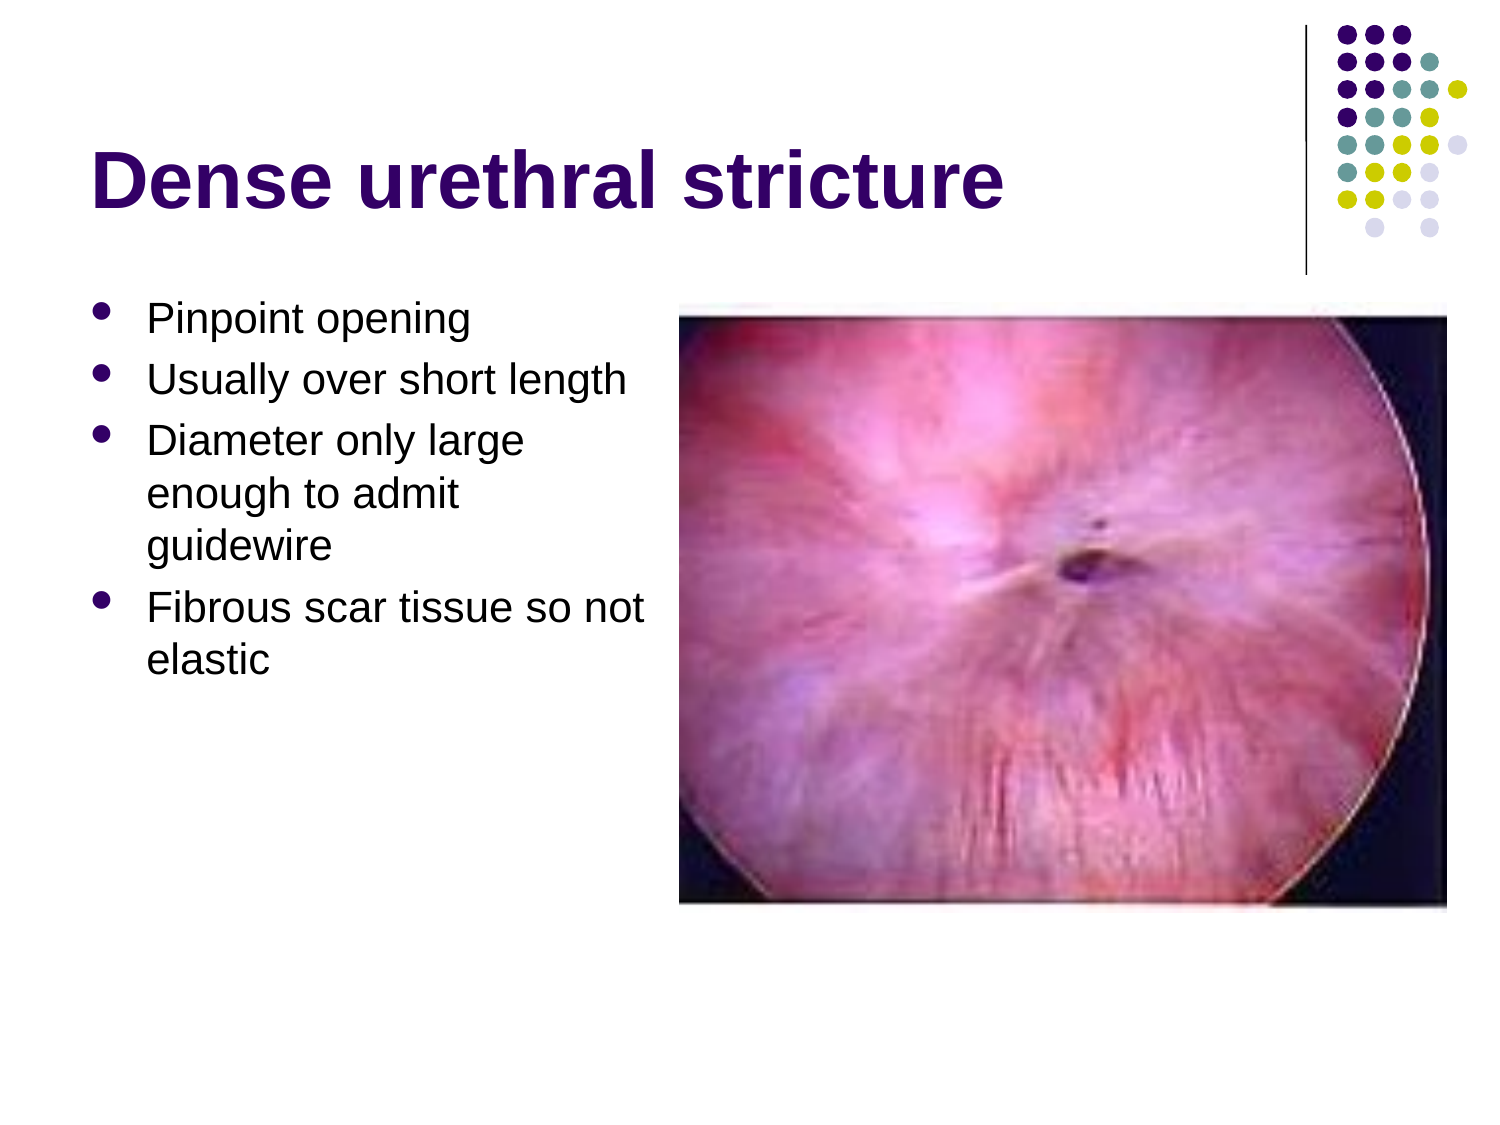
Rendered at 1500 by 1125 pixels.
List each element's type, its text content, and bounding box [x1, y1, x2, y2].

title Dense urethral stricture [75, 20, 1313, 233]
picture [678, 302, 1448, 913]
list Pinpoint opening Usually over short length Diameter only large enough to admit guidewire Fibrous scar tissue so not elastic [75, 282, 668, 1006]
